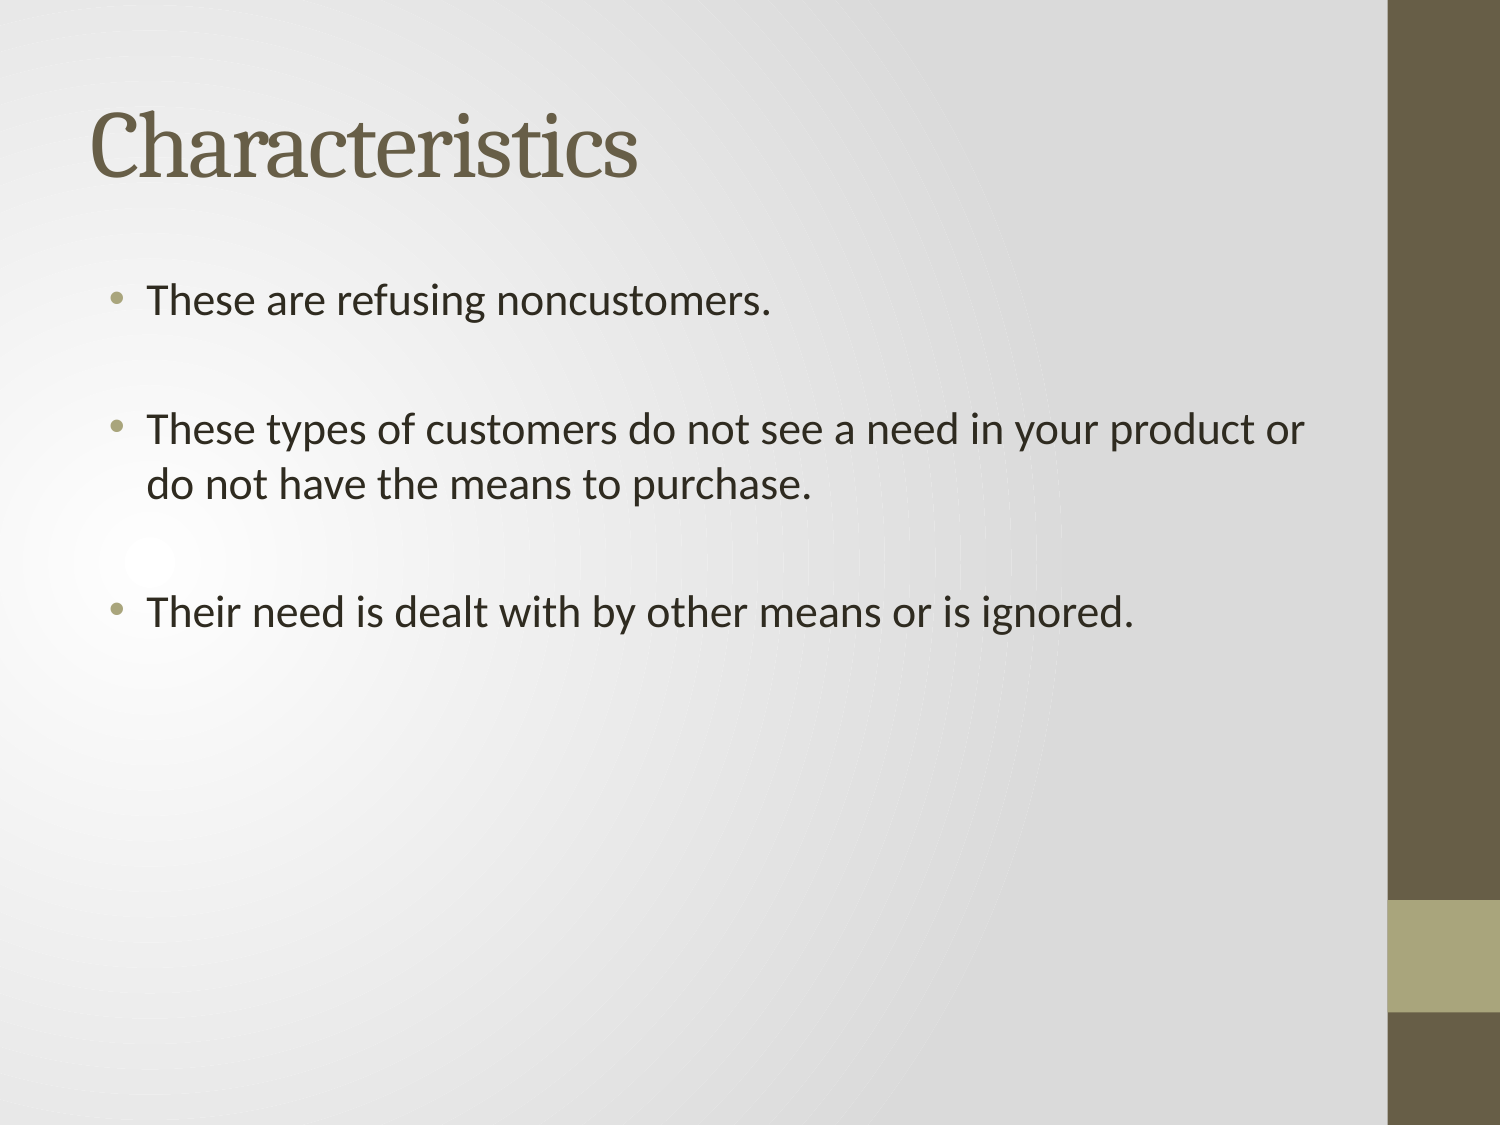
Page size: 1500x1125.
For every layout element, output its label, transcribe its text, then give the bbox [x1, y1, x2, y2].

title Characteristics [75, 45, 1325, 233]
list These are refusing noncustomers. These types of customers do not see a need in your product or do not have the means to purchase. Their need is dealt with by other means or is ignored. [75, 262, 1325, 1050]
